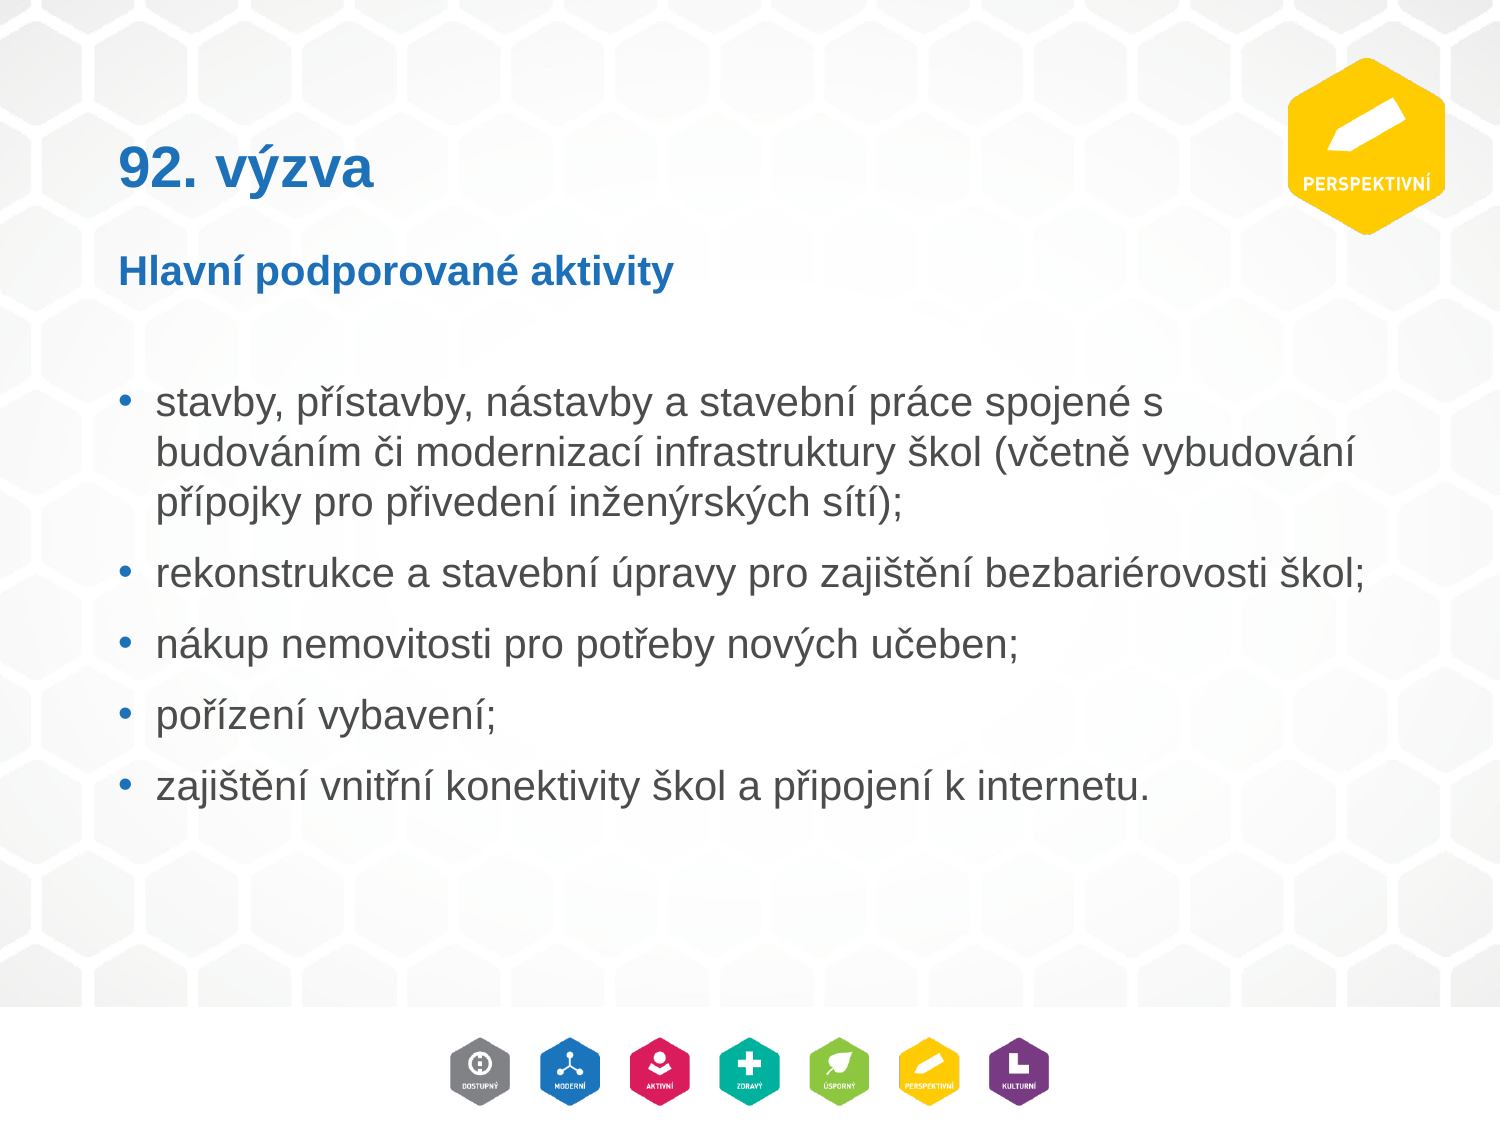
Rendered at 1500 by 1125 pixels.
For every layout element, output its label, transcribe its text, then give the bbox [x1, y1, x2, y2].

picture [0, 0, 1500, 1007]
list Hlavní podporované aktivity stavby, přístavby, nástavby a stavební práce spojené s budováním či modernizací infrastruktury škol (včetně vybudování přípojky pro přivedení inženýrských sítí); rekonstrukce a stavební úpravy pro zajištění bezbariérovosti škol; nákup nemovitosti pro potřeby nových učeben; pořízení vybavení; zajištění vnitřní konektivity škol a připojení k internetu. [103, 235, 1397, 1014]
picture [430, 1014, 1070, 1125]
title 92. výzva [103, 59, 1397, 235]
